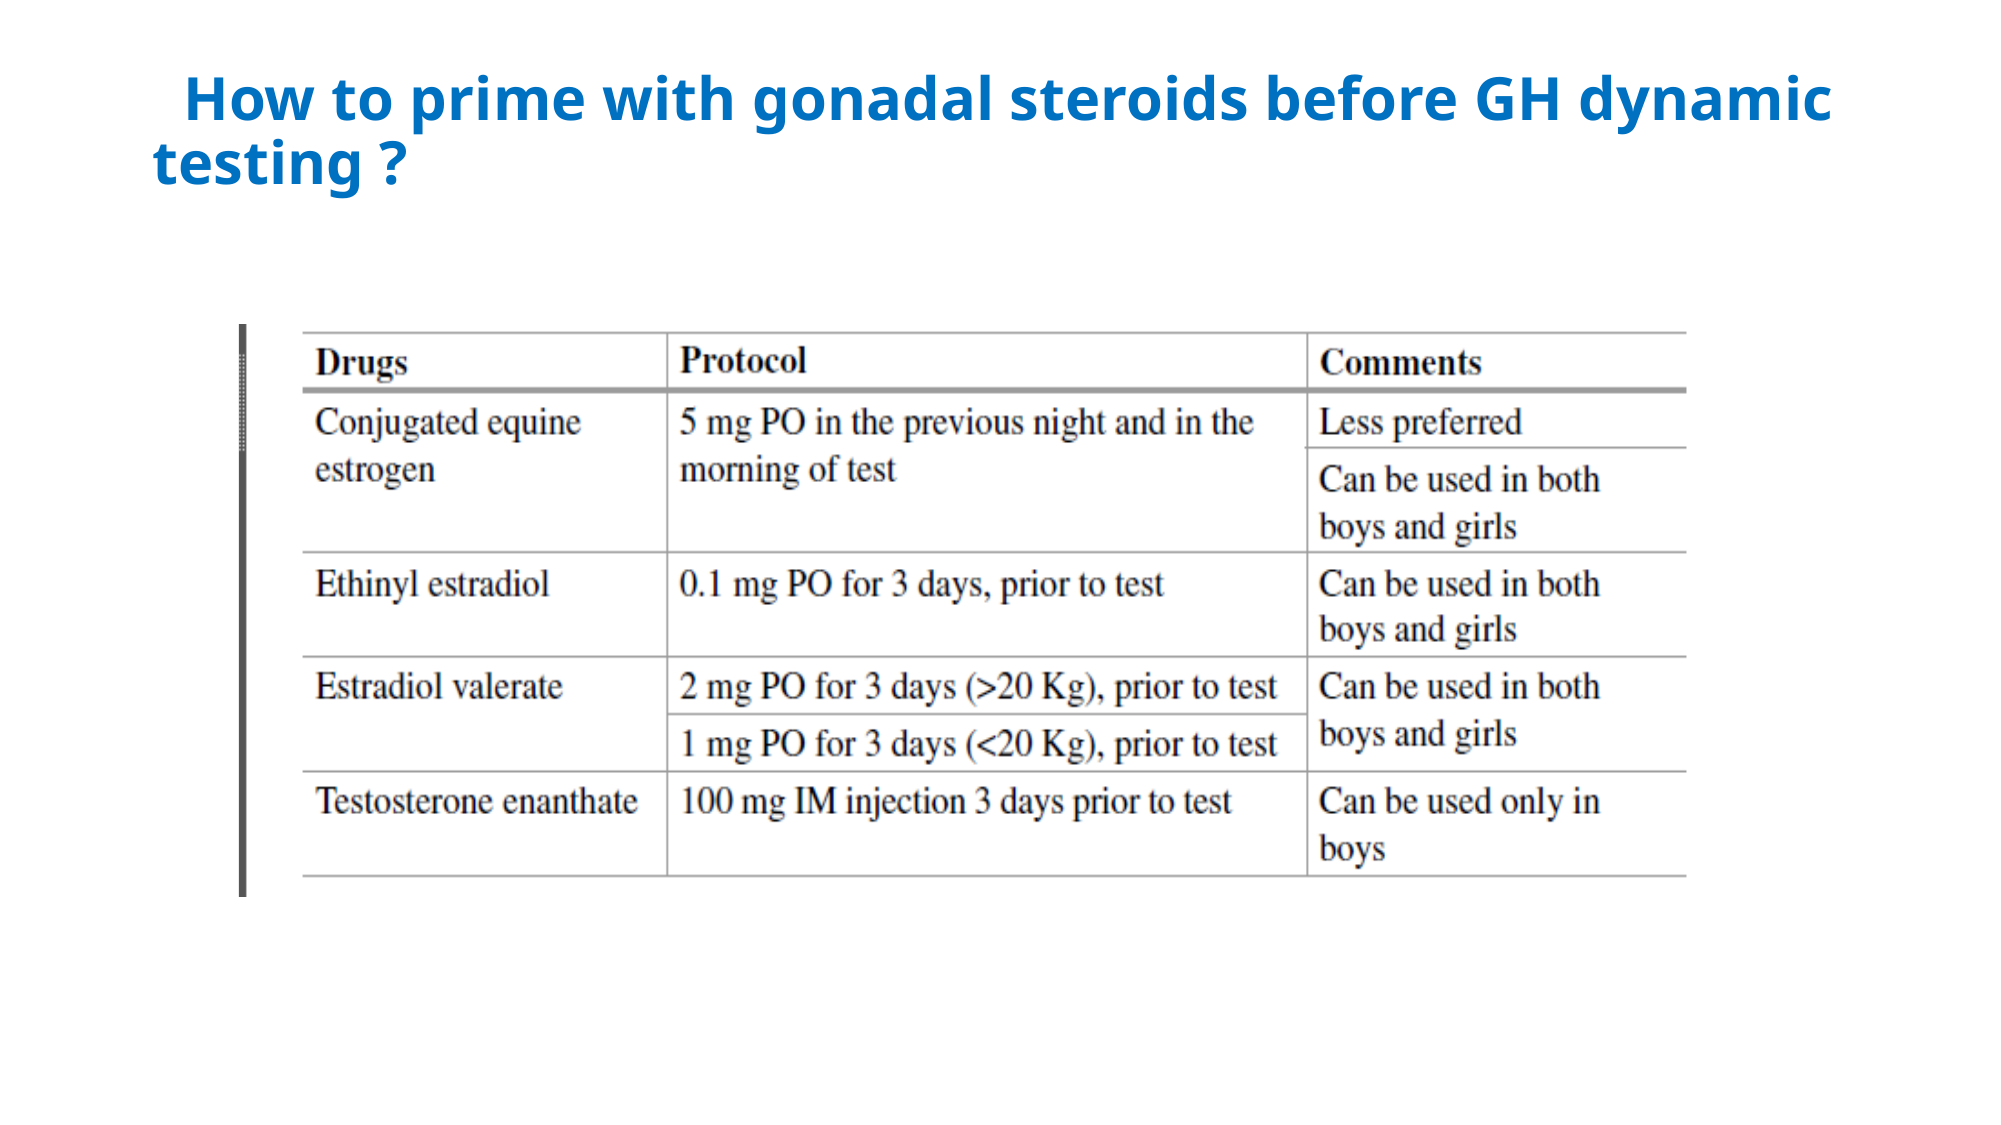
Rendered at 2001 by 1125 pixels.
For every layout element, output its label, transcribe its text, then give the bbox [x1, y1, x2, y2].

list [238, 324, 1714, 897]
title How to prime with gonadal steroids before GH dynamic testing ? [137, 59, 1863, 278]
